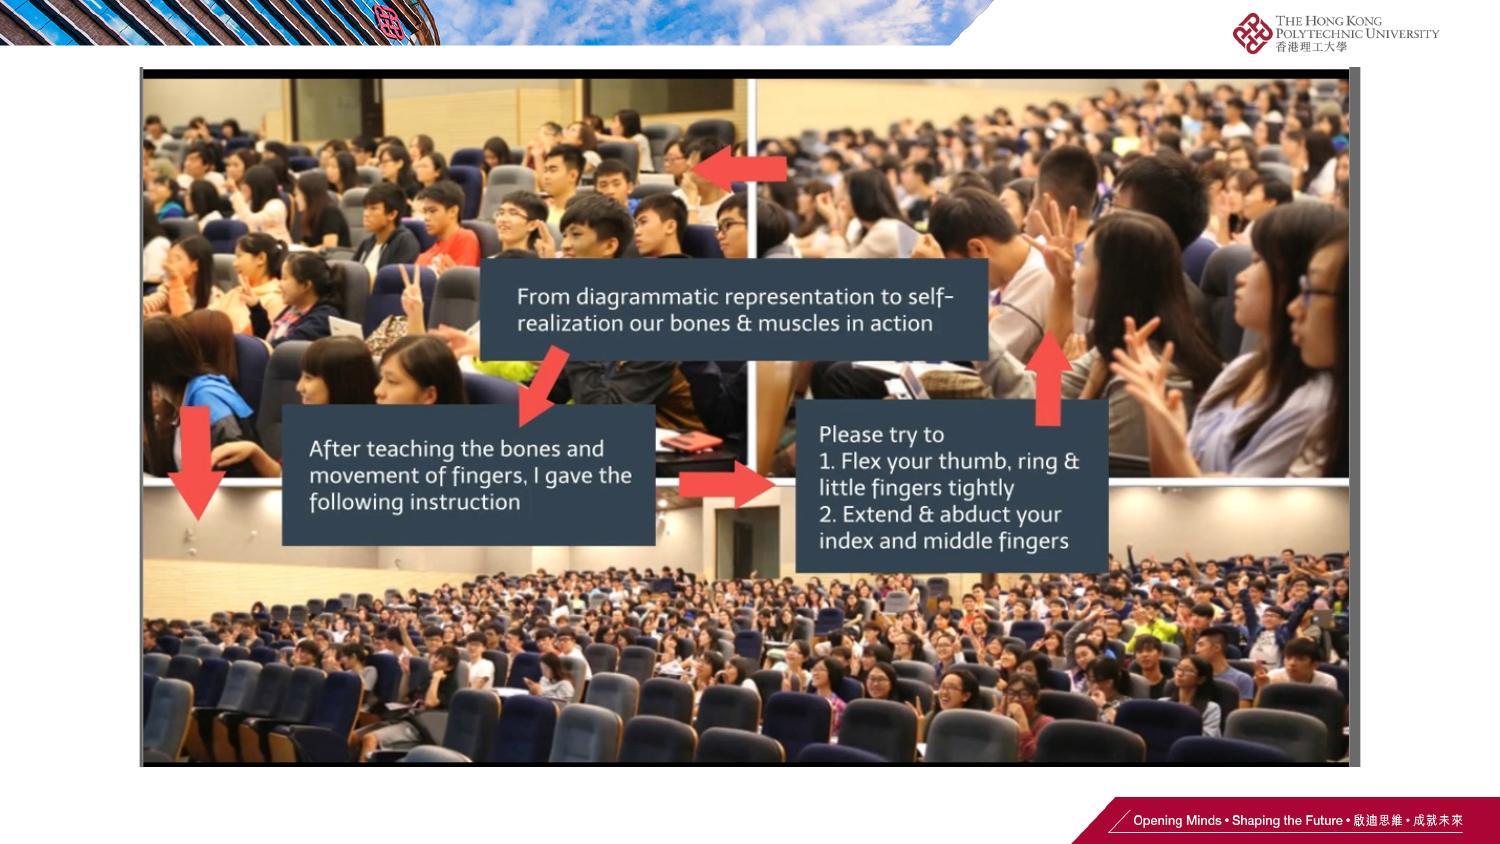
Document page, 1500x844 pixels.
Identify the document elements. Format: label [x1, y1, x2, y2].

list [139, 67, 1361, 767]
picture [0, 0, 1500, 844]
picture [92, 0, 99, 7]
